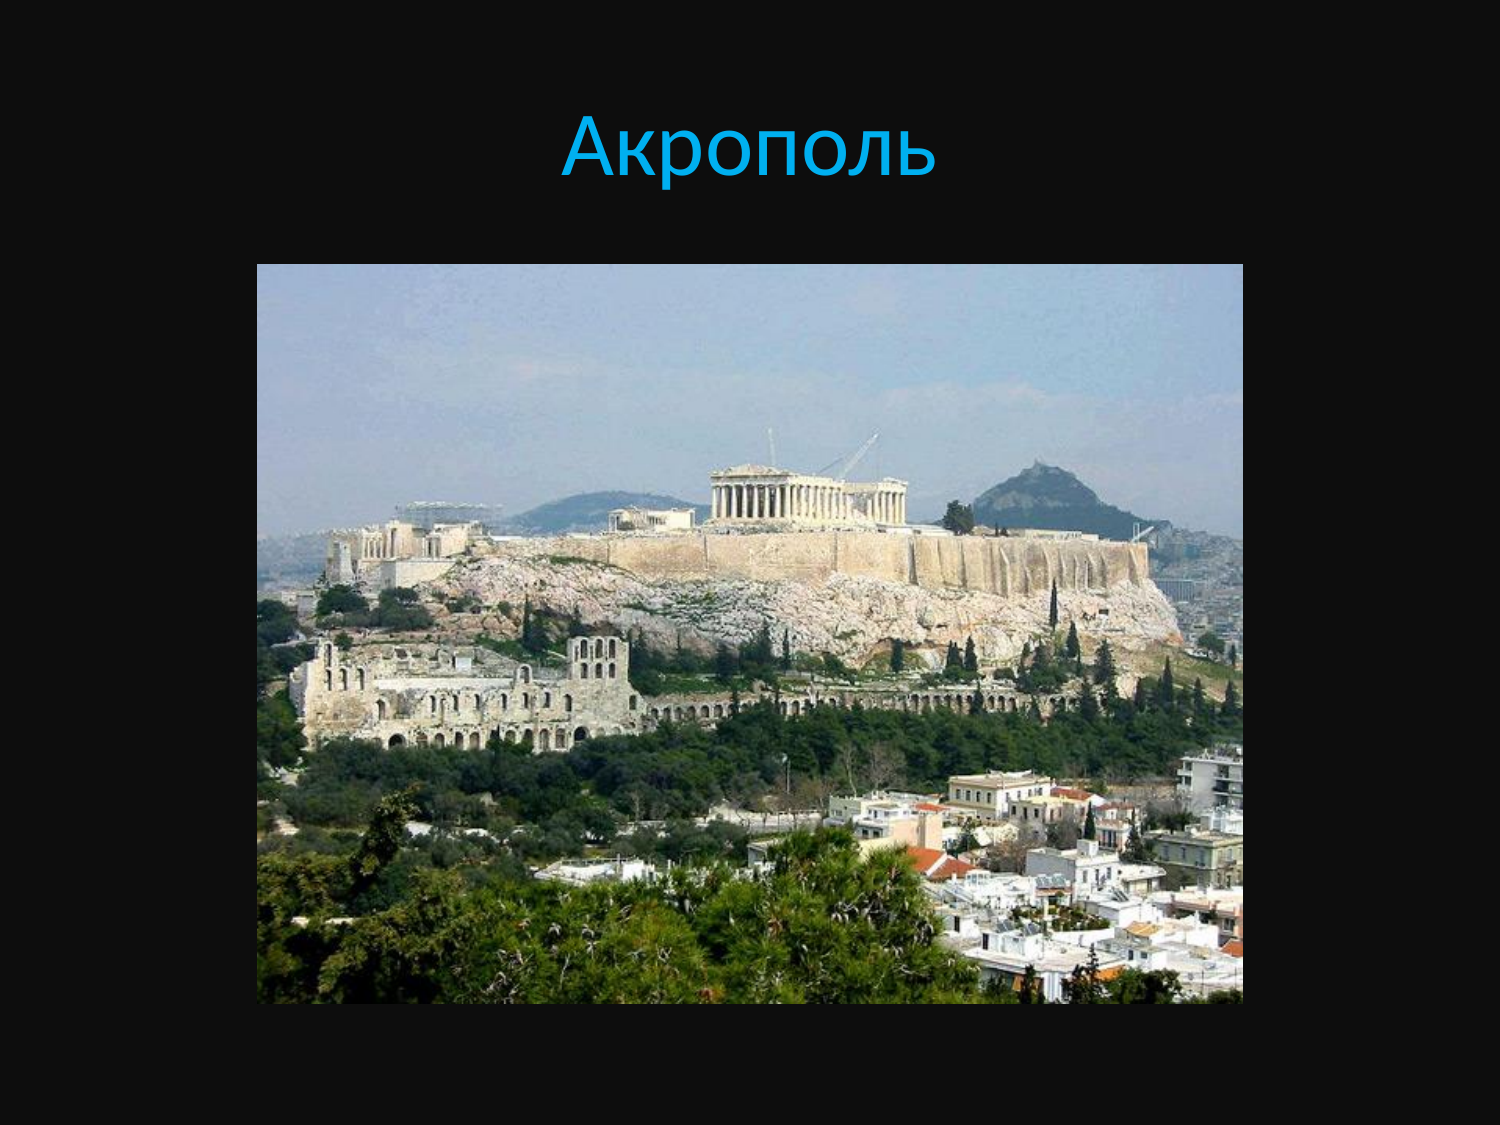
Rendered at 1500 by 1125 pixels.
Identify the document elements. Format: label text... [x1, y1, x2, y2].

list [257, 263, 1243, 1004]
title Акрополь [75, 45, 1425, 233]
